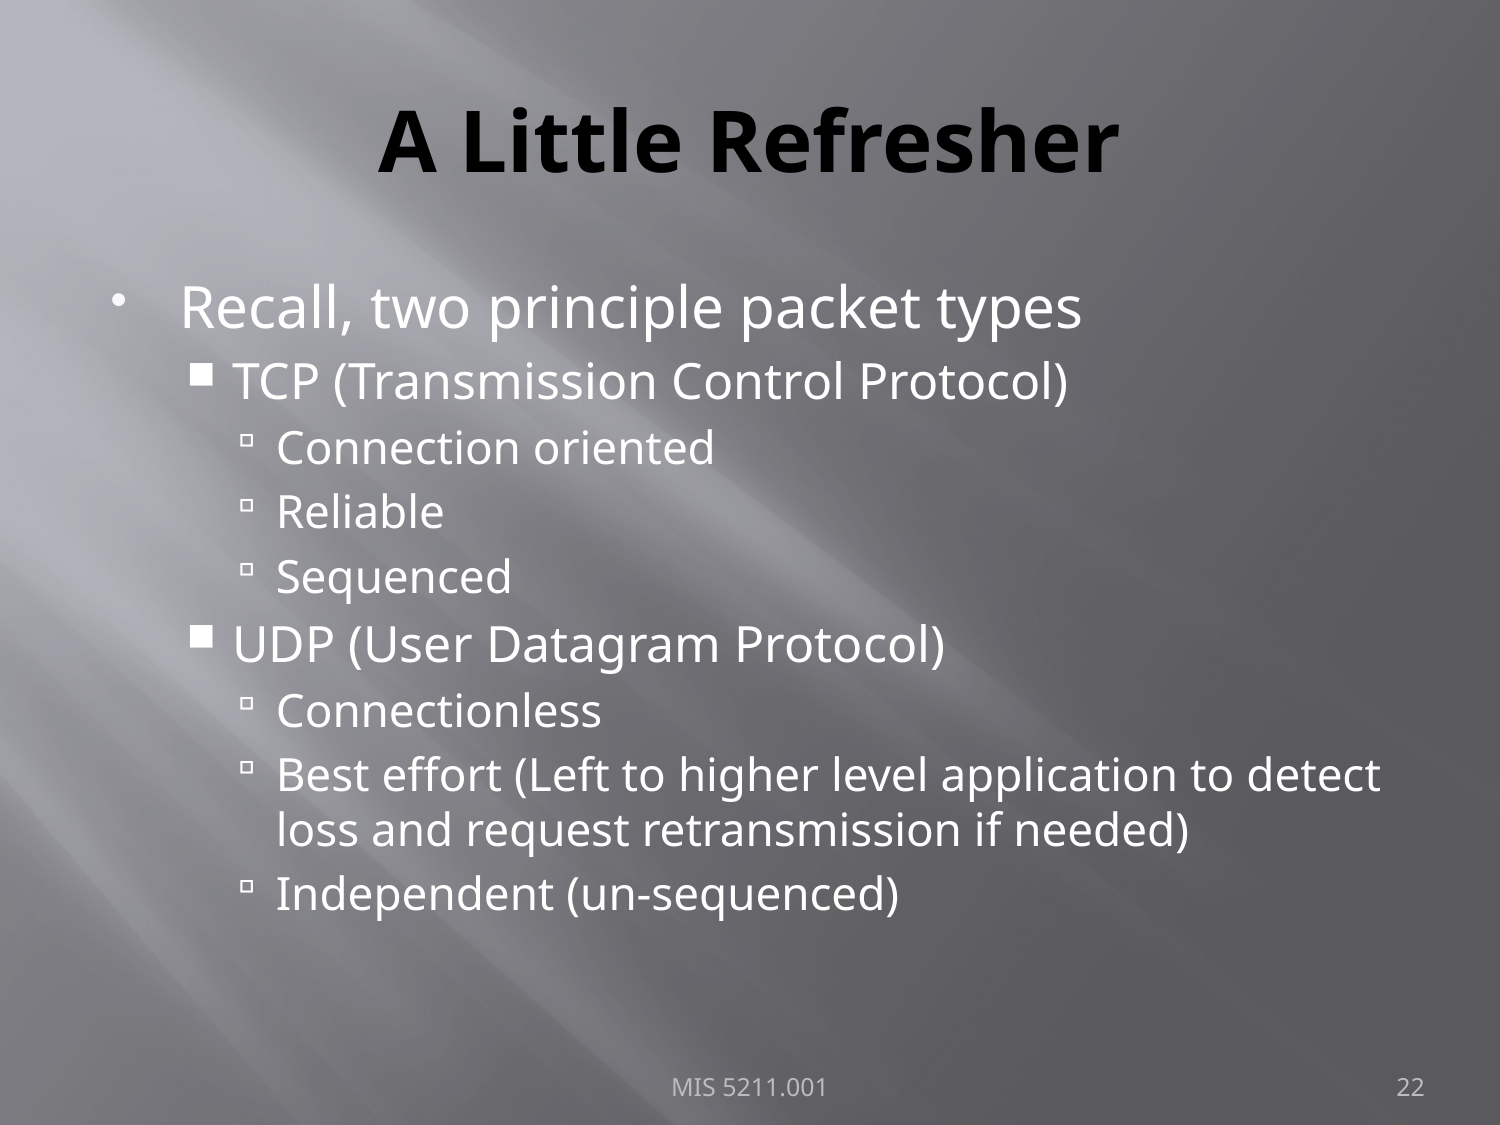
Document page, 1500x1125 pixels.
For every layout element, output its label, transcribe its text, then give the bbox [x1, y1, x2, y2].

title A Little Refresher [75, 45, 1425, 233]
list Recall, two principle packet types TCP (Transmission Control Protocol) Connection oriented Reliable Sequenced UDP (User Datagram Protocol) Connectionless Best effort (Left to higher level application to detect loss and request retransmission if needed) Independent (un-sequenced) [75, 262, 1425, 1035]
footer MIS 5211.001 [512, 1052, 988, 1113]
slide_number 22 [1299, 1052, 1425, 1113]
